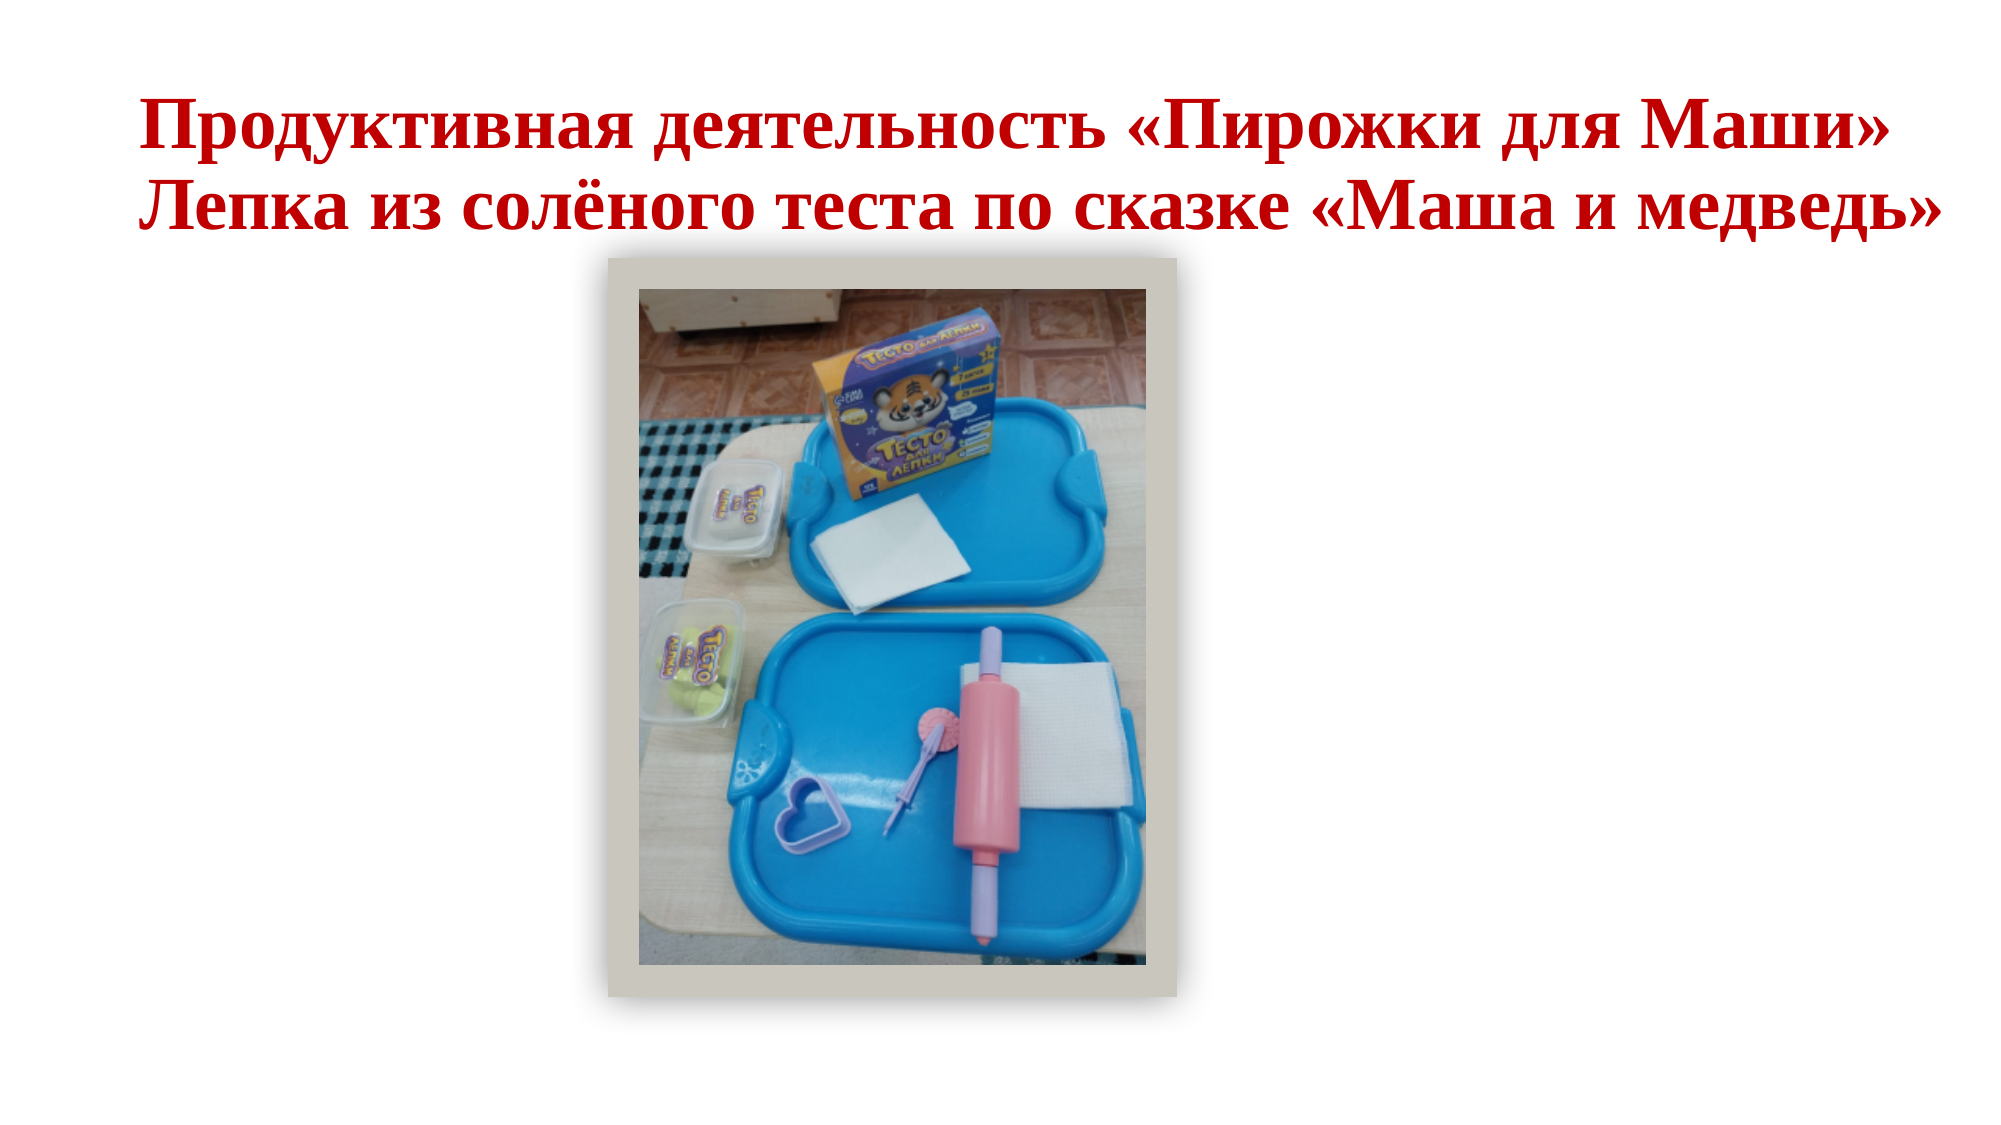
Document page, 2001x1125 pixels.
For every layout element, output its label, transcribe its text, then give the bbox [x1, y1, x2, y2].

title Продуктивная деятельность «Пирожки для Маши» Лепка из солёного теста по сказке «Маша и медведь» [124, 56, 2000, 274]
picture [638, 289, 1146, 966]
